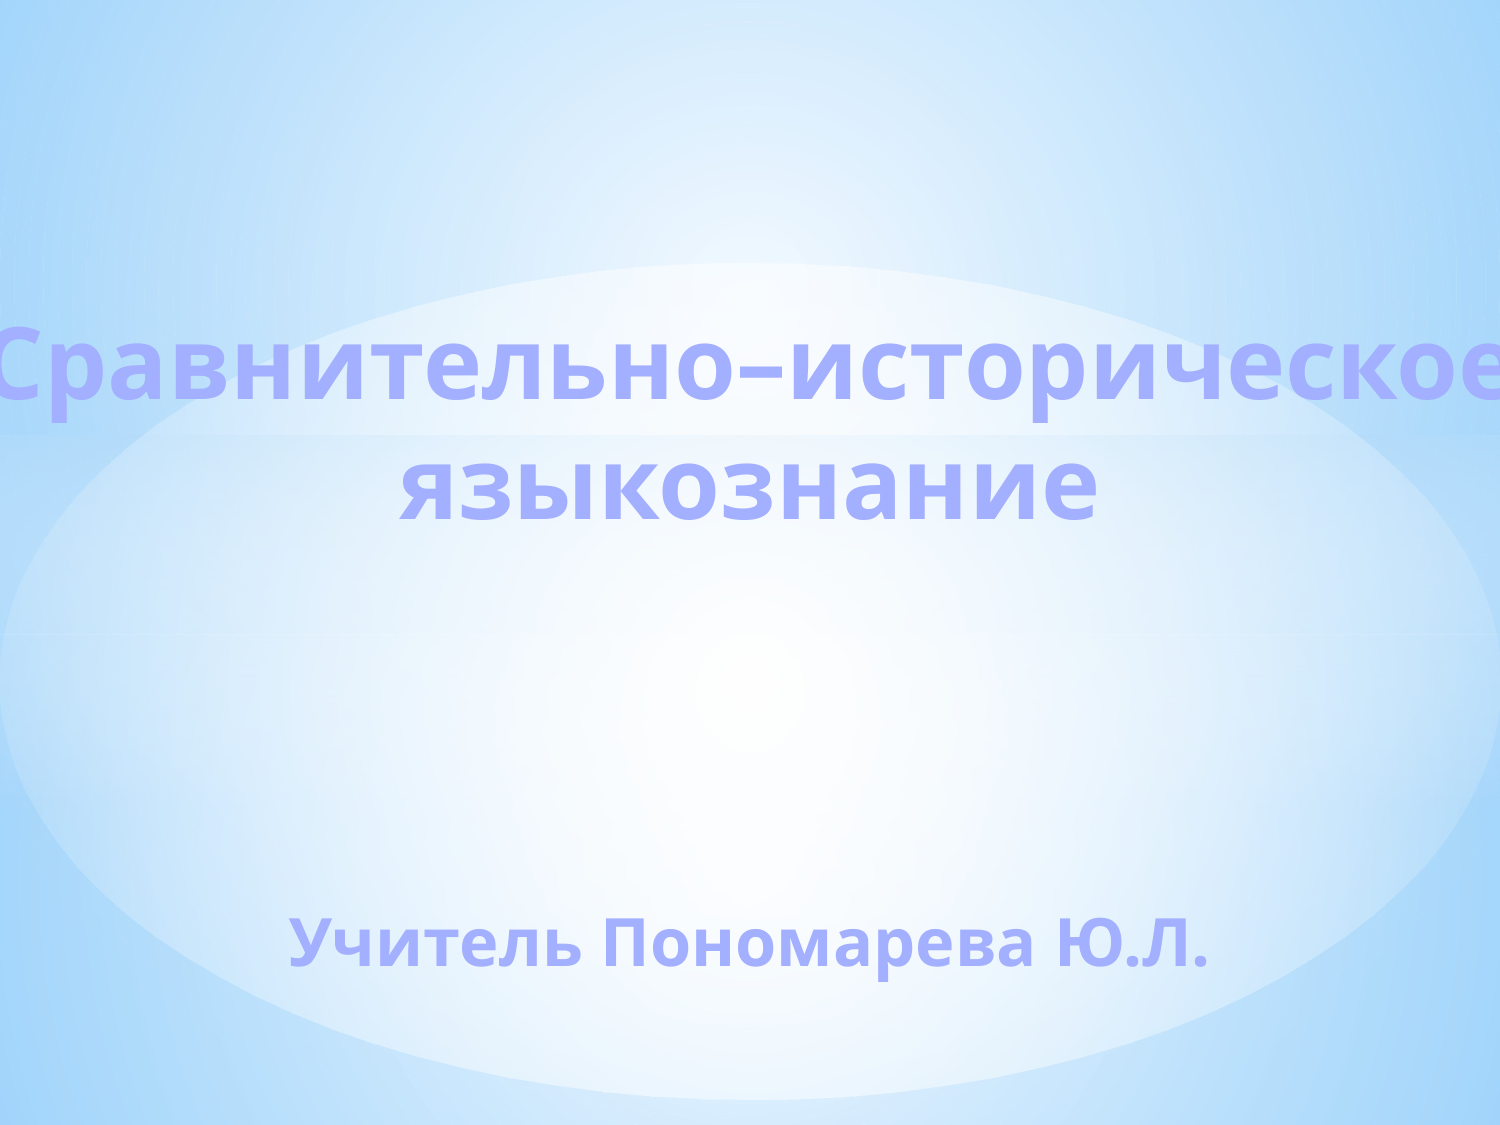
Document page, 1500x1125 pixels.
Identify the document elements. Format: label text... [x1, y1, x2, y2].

text_box Сравнительно–историческое языкознание Учитель Пономарева Ю.Л. [0, 172, 1500, 1108]
